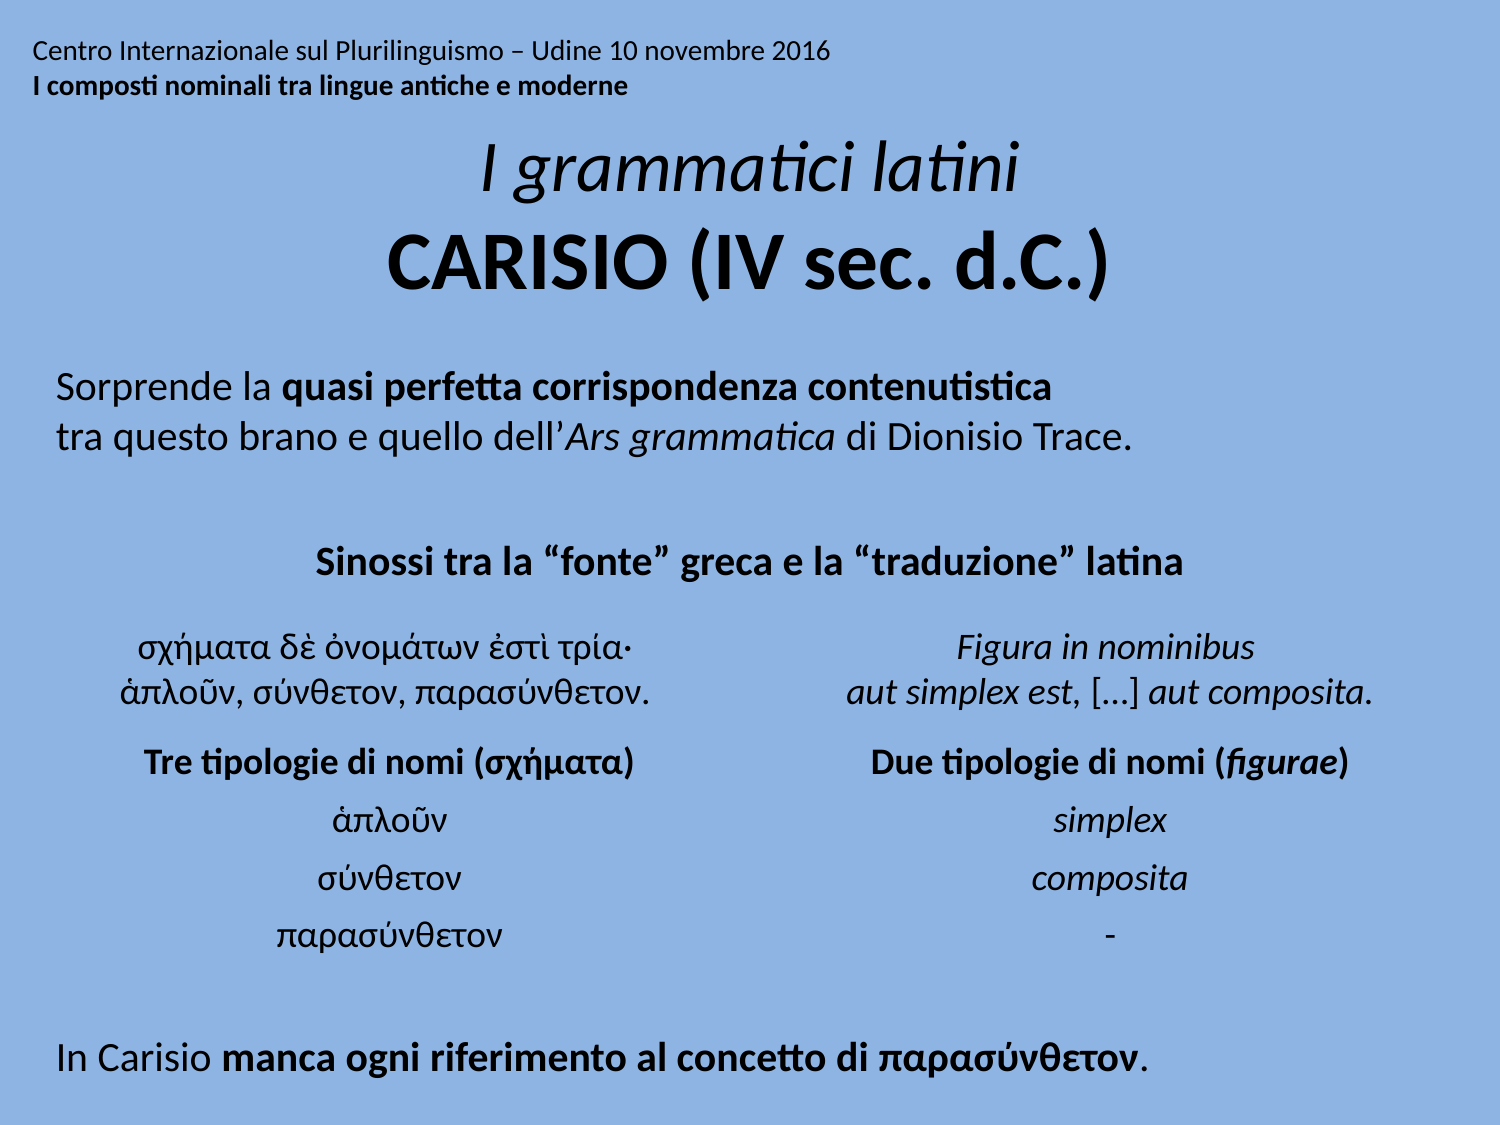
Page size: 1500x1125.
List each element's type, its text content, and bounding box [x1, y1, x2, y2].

text_box σχήματα δὲ ὀνομάτων ἐστὶ τρία· ἁπλοῦν, σύνθετον, παρασύνθετον. Tre tipologie di nomi (σχήματα) ἁπλοῦν σύνθετον παρασύνθετον [41, 615, 739, 963]
text_box I grammatici latini CARISIO (IV sec. d.C.) [41, 111, 1459, 314]
title Centro Internazionale sul Plurilinguismo – Udine 10 novembre 2016 I composti nominali tra lingue antiche e moderne [17, 19, 1483, 114]
text_box Sorprende la quasi perfetta corrispondenza contenutistica tra questo brano e quello dell’Ars grammatica di Dionisio Trace. Sinossi tra la “fonte” greca e la “traduzione” latina [41, 351, 1459, 591]
text_box In Carisio manca ogni riferimento al concetto di παρασύνθετον. [41, 1022, 1459, 1087]
text_box Figura in nominibus aut simplex est, […] aut composita. Due tipologie di nomi (figurae) simplex composita - [761, 615, 1459, 963]
